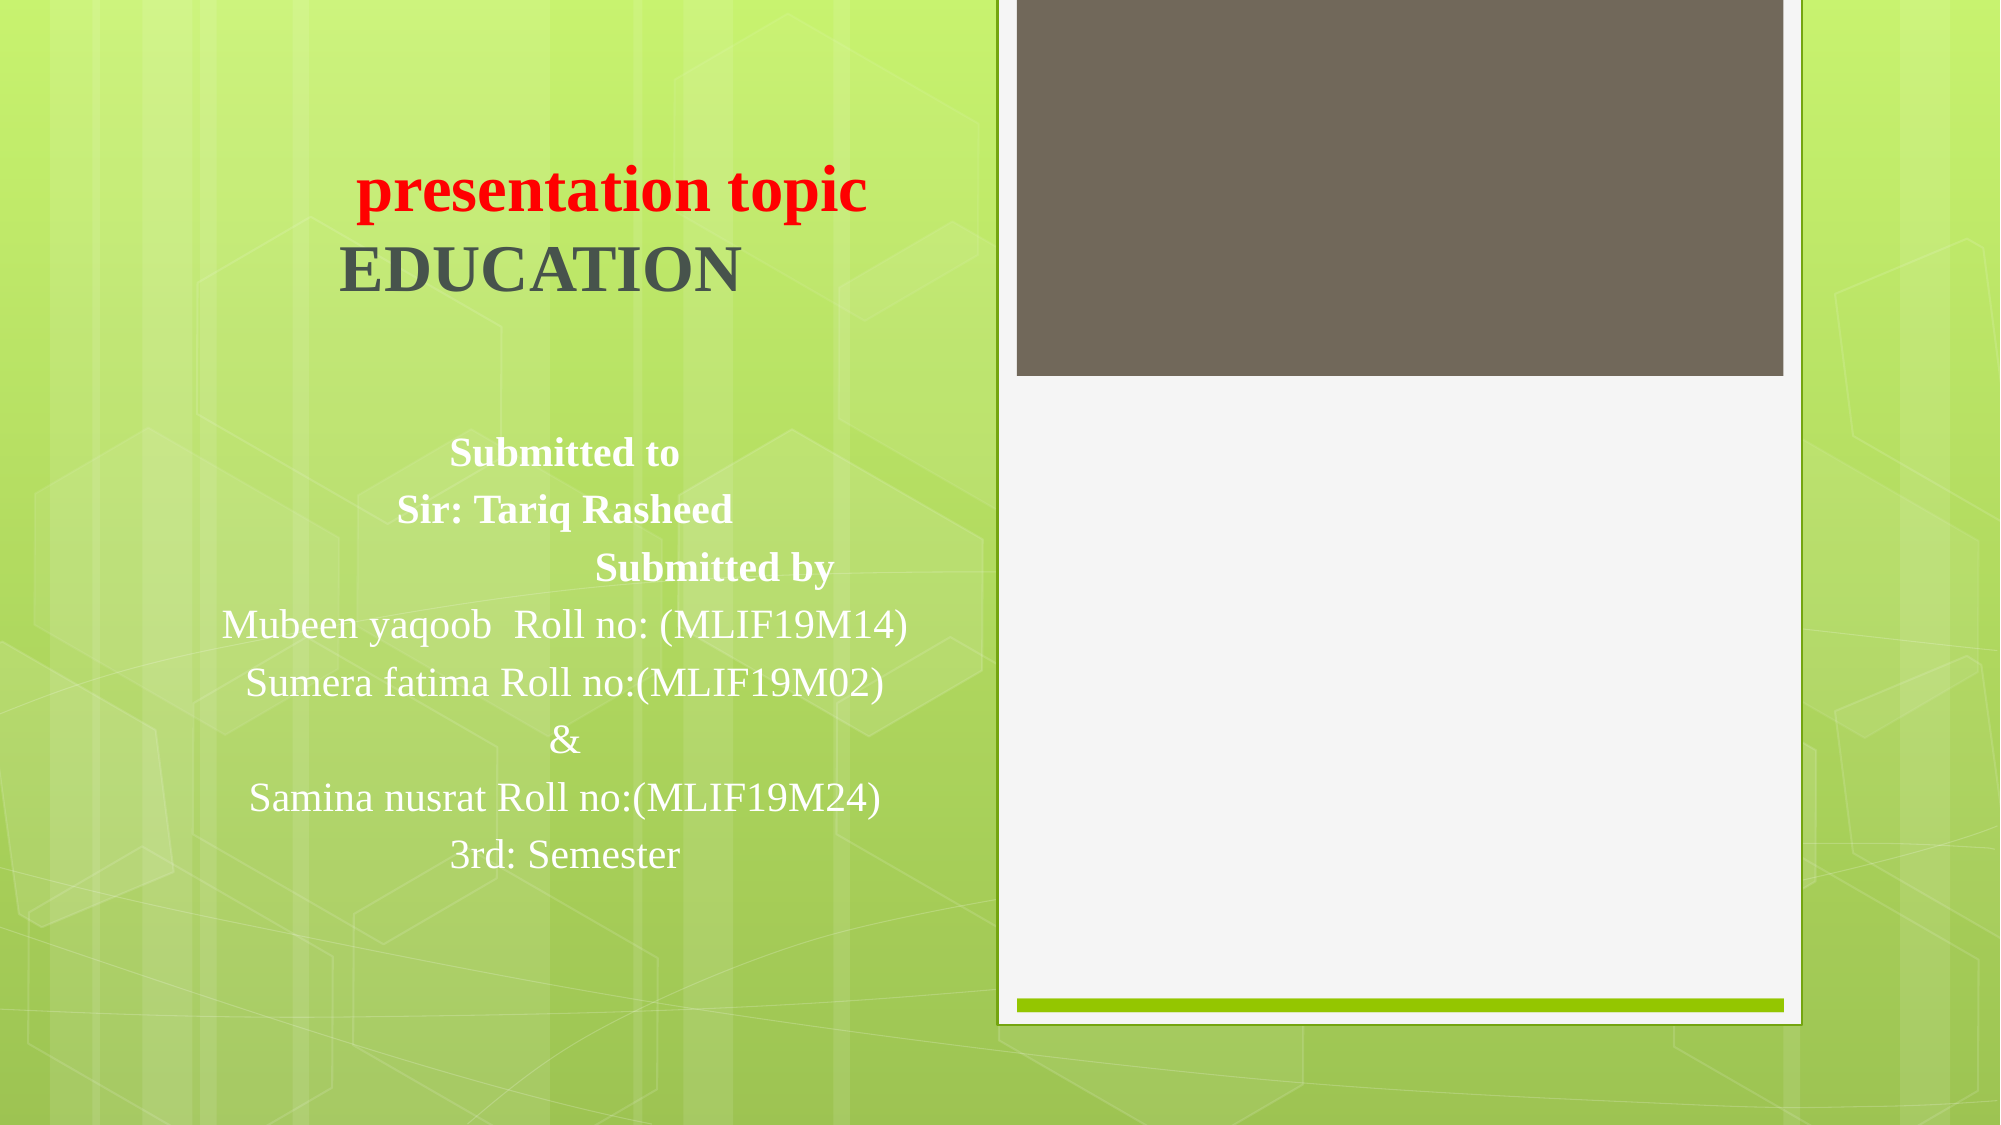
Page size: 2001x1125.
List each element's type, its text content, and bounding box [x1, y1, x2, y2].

subtitle presentation topic EDUCATION [324, 137, 1204, 328]
title Submitted to Sir: Tariq Rasheed Submitted by Mubeen yaqoob Roll no: (MLIF19M14) Sumera fatima Roll no:(MLIF19M02) & Samina nusrat Roll no:(MLIF19M24) 3rd: Semester [112, 512, 1018, 885]
